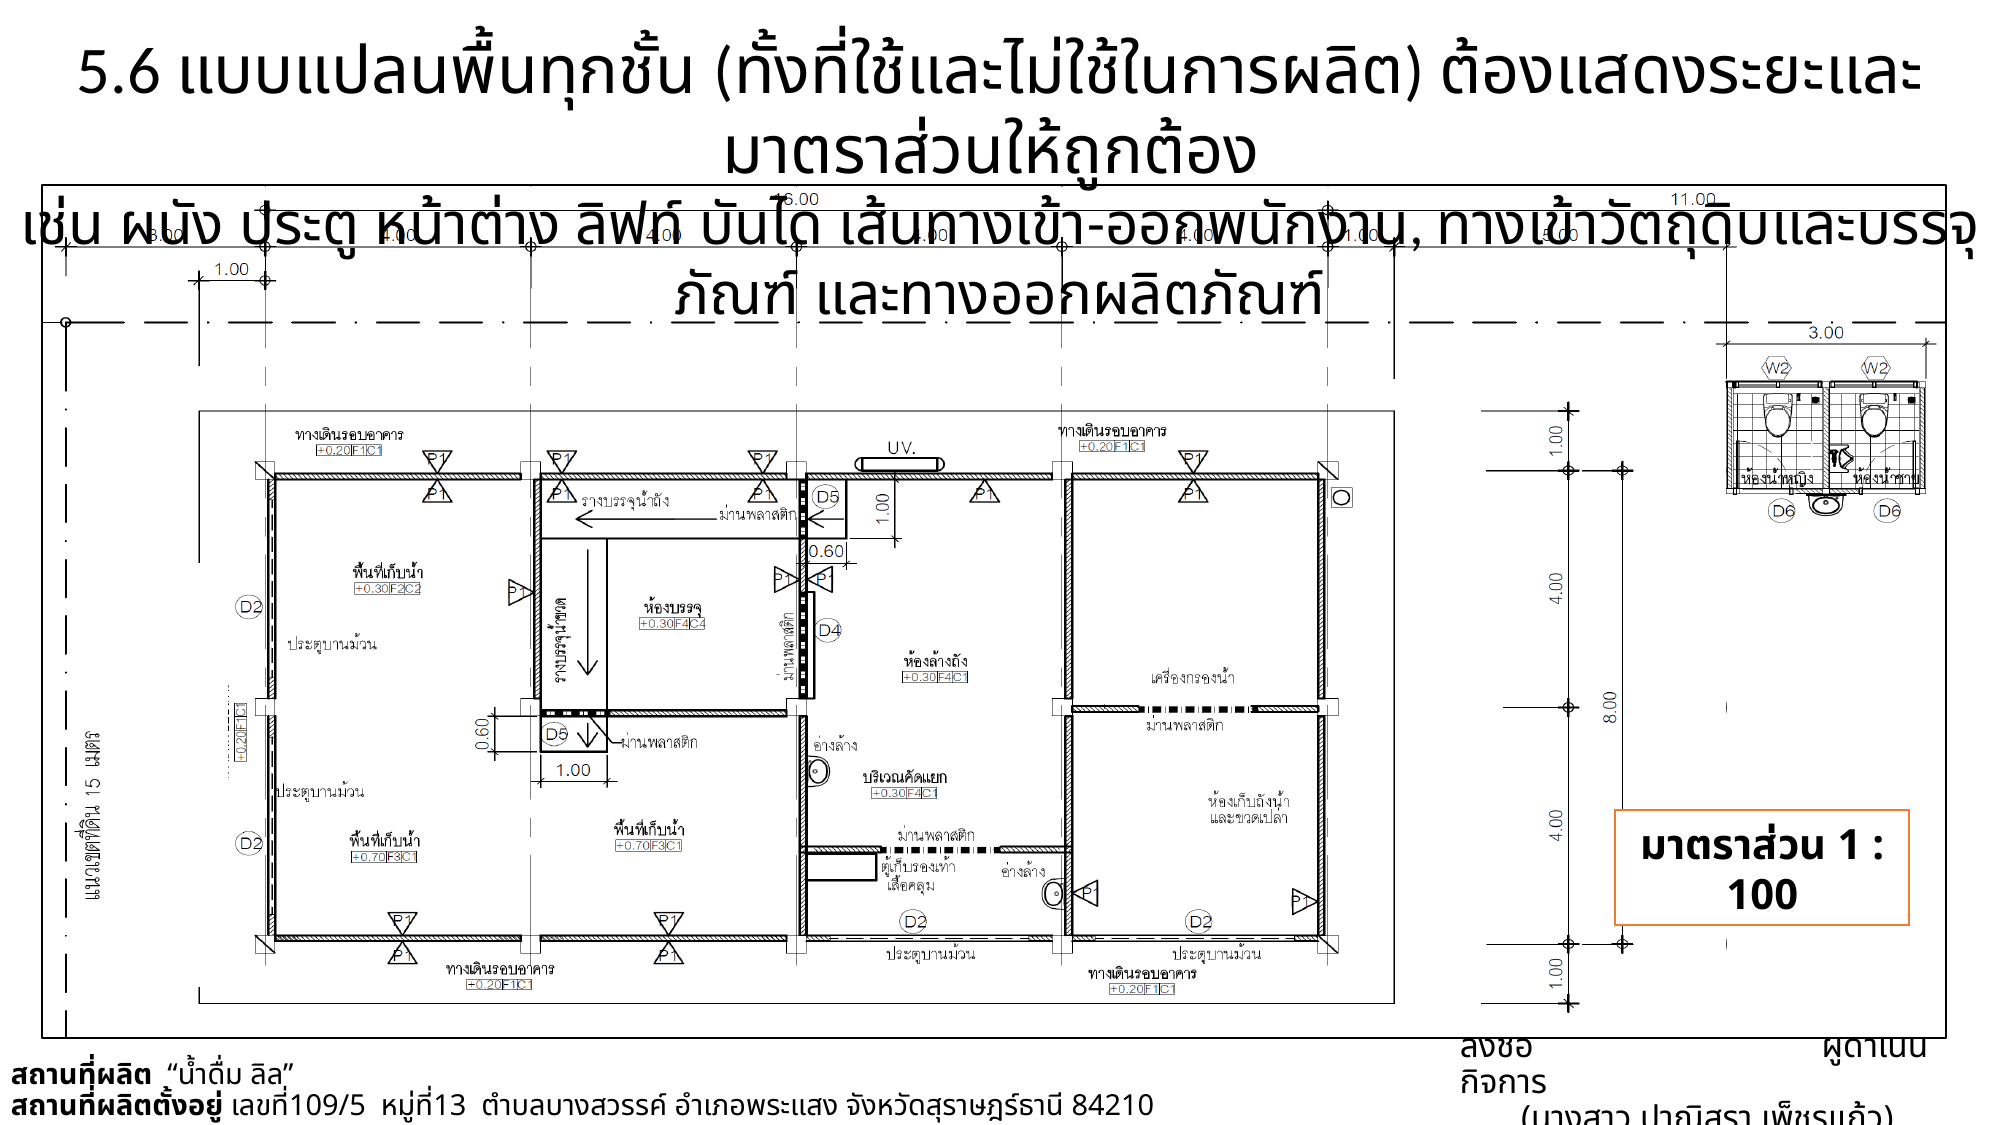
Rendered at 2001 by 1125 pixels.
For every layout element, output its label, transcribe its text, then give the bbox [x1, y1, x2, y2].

text_box 5.6 แบบแปลนพื้นทุกชั้น (ทั้งที่ใช้และไม่ใช้ในการผลิต) ต้องแสดงระยะและมาตราส่วนให้ถูกต้อง เช่น ผนัง ประตู หน้าต่าง ลิฟท์ บันได เส้นทางเข้า-ออกพนักงาน, ทางเข้าวัตถุดิบและบรรจุภัณฑ์ และทางออกผลิตภัณฑ์ [0, 18, 2000, 335]
picture [43, 185, 1945, 1037]
text_box ลงชื่อ ผู้ดำเนินกิจการ (นางสาว ปาณิสรา เพ็ชรแก้ว) [1444, 1036, 2000, 1125]
text_box สถานที่ผลิต “น้ำดื่ม ลิล” สถานที่ผลิตตั้งอยู่ เลขที่109/5 หมู่ที่13 ตำบลบางสวรรค์ อำเภอพระแสง จังหวัดสุราษฎร์ธานี 84210 [0, 1045, 1178, 1125]
